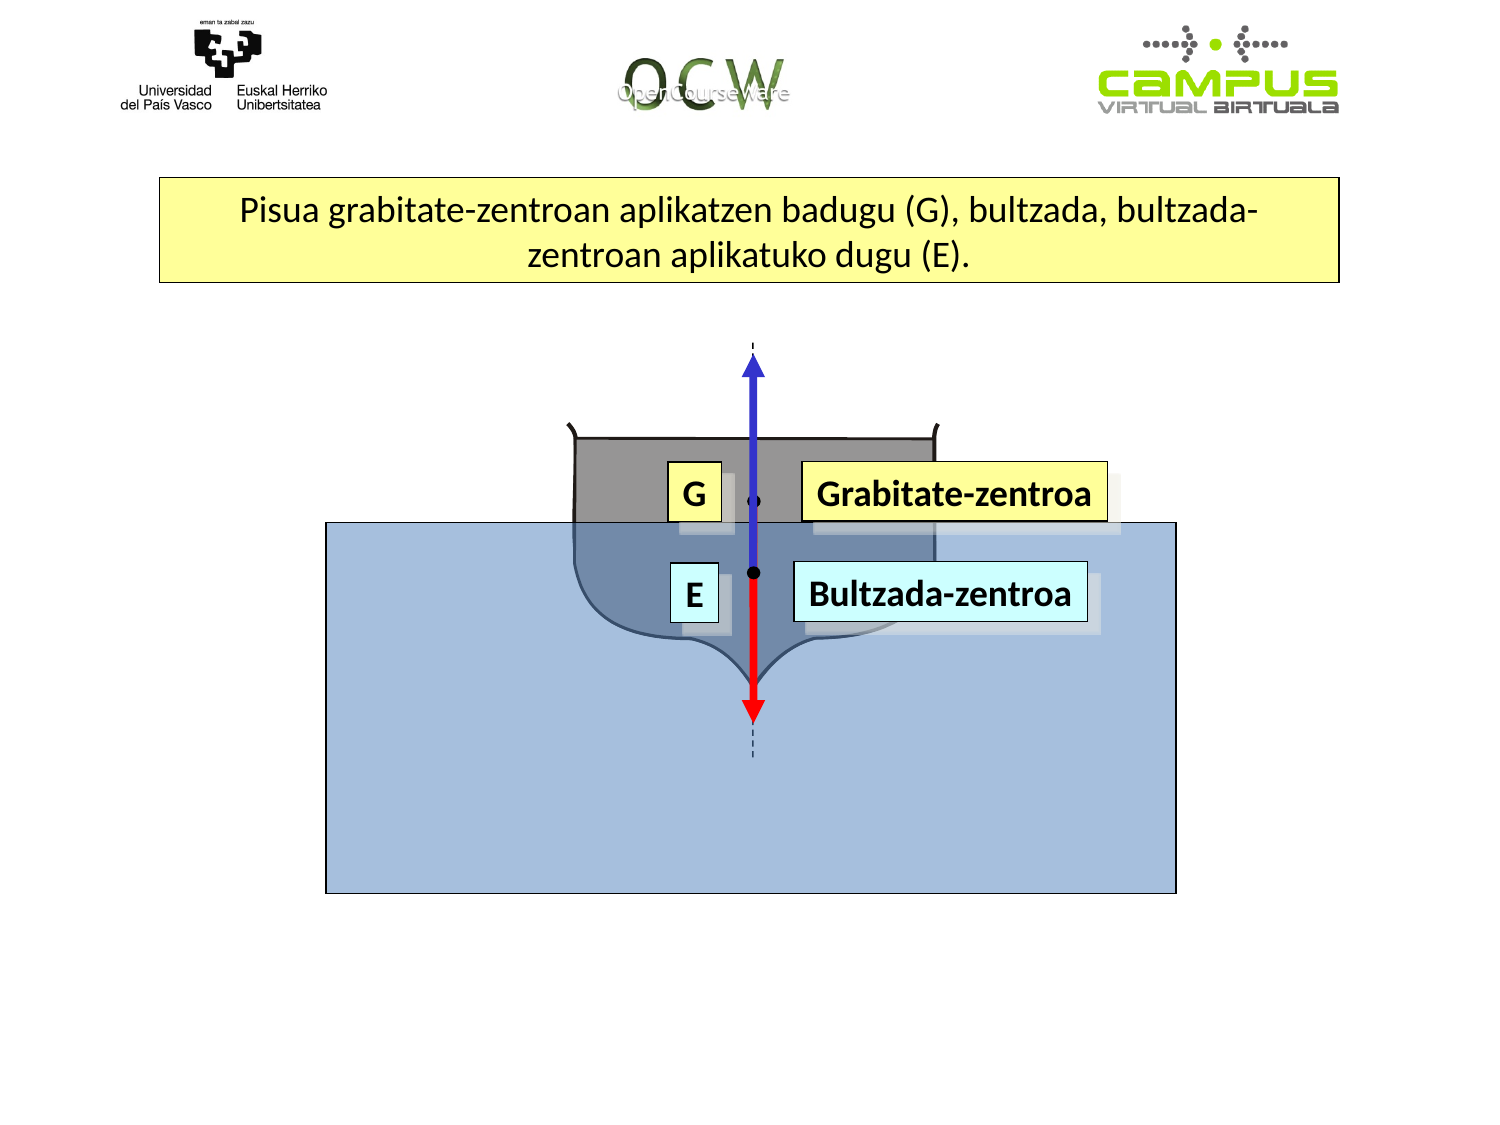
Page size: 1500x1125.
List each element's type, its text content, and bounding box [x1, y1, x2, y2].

picture [611, 28, 799, 124]
text_box Bultzada-zentroa [944, 561, 1088, 622]
text_box [325, 522, 1177, 894]
text_box Grabitate-zentroa [944, 461, 1108, 522]
text_box [747, 695, 760, 724]
text_box Pisua grabitate-zentroan aplikatzen badugu (G), bultzada, bultzada-zentroan aplikatuko dugu (E). [159, 177, 1340, 283]
picture [112, 11, 338, 117]
picture [1095, 23, 1340, 115]
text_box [567, 423, 939, 687]
text_box [747, 353, 760, 422]
